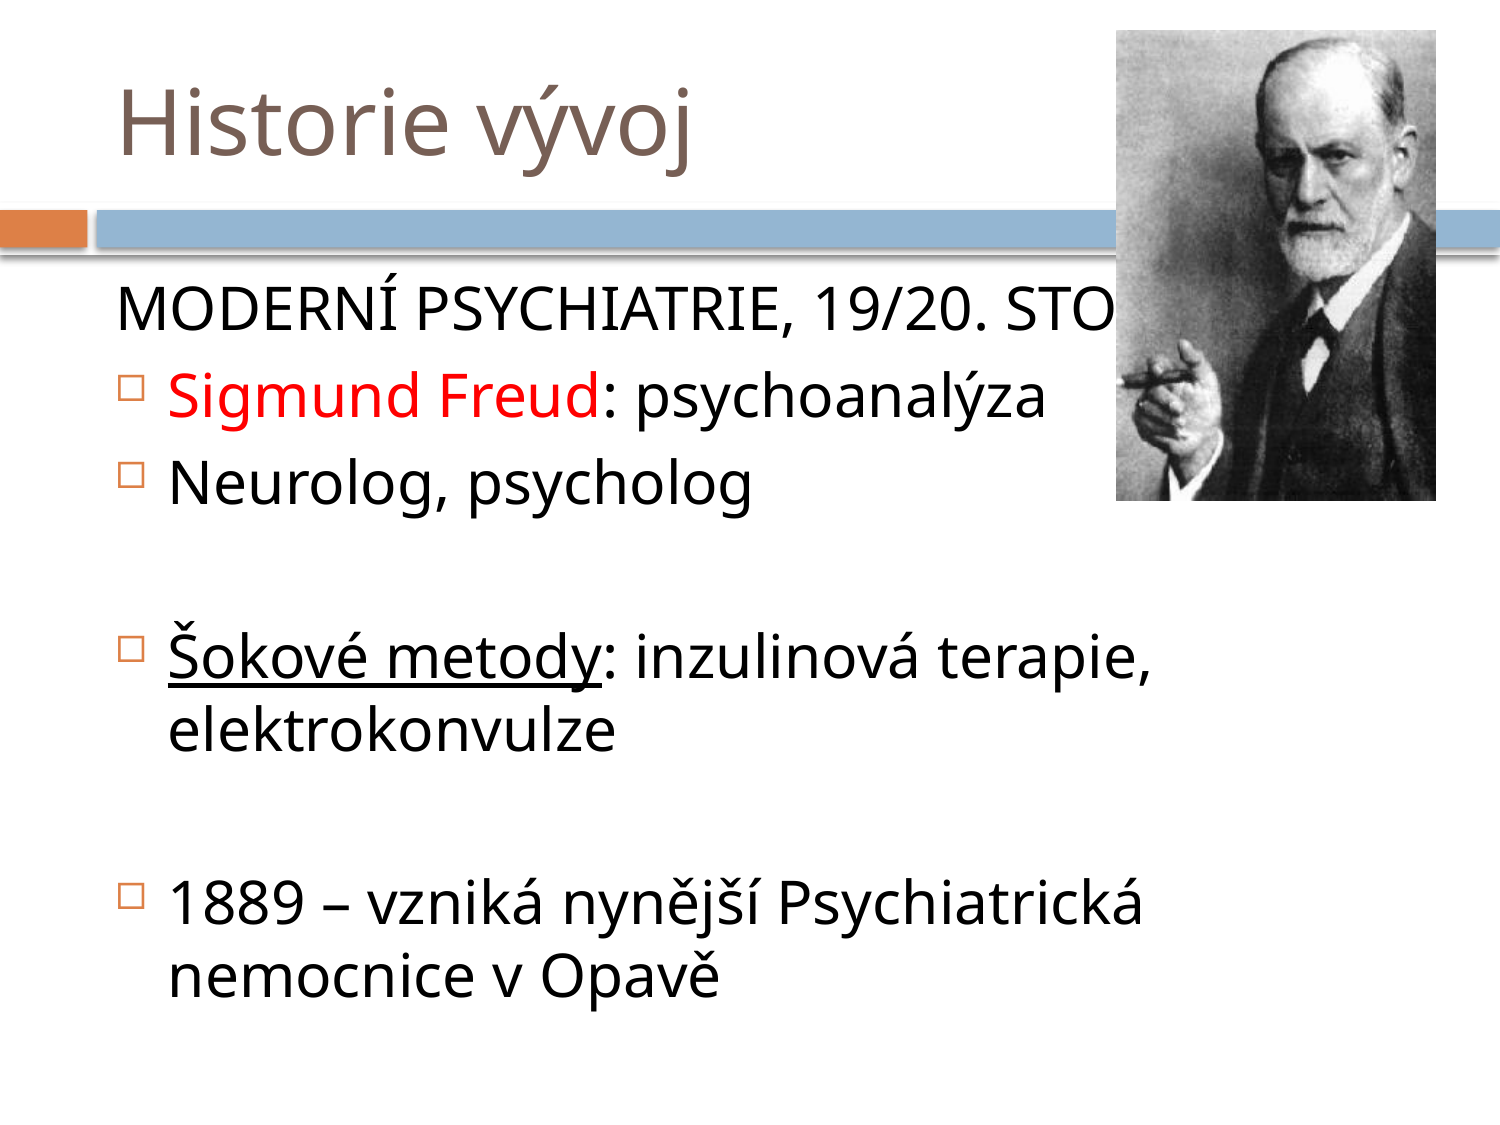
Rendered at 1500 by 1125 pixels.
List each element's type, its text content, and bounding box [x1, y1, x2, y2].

picture [1115, 30, 1436, 501]
title Historie vývoj [100, 37, 1111, 200]
list MODERNÍ PSYCHIATRIE, 19/20. STOLETÍ Sigmund Freud: psychoanalýza Neurolog, psycholog Šokové metody: inzulinová terapie, elektrokonvulze 1889 – vzniká nynější Psychiatrická nemocnice v Opavě [100, 262, 1438, 1000]
